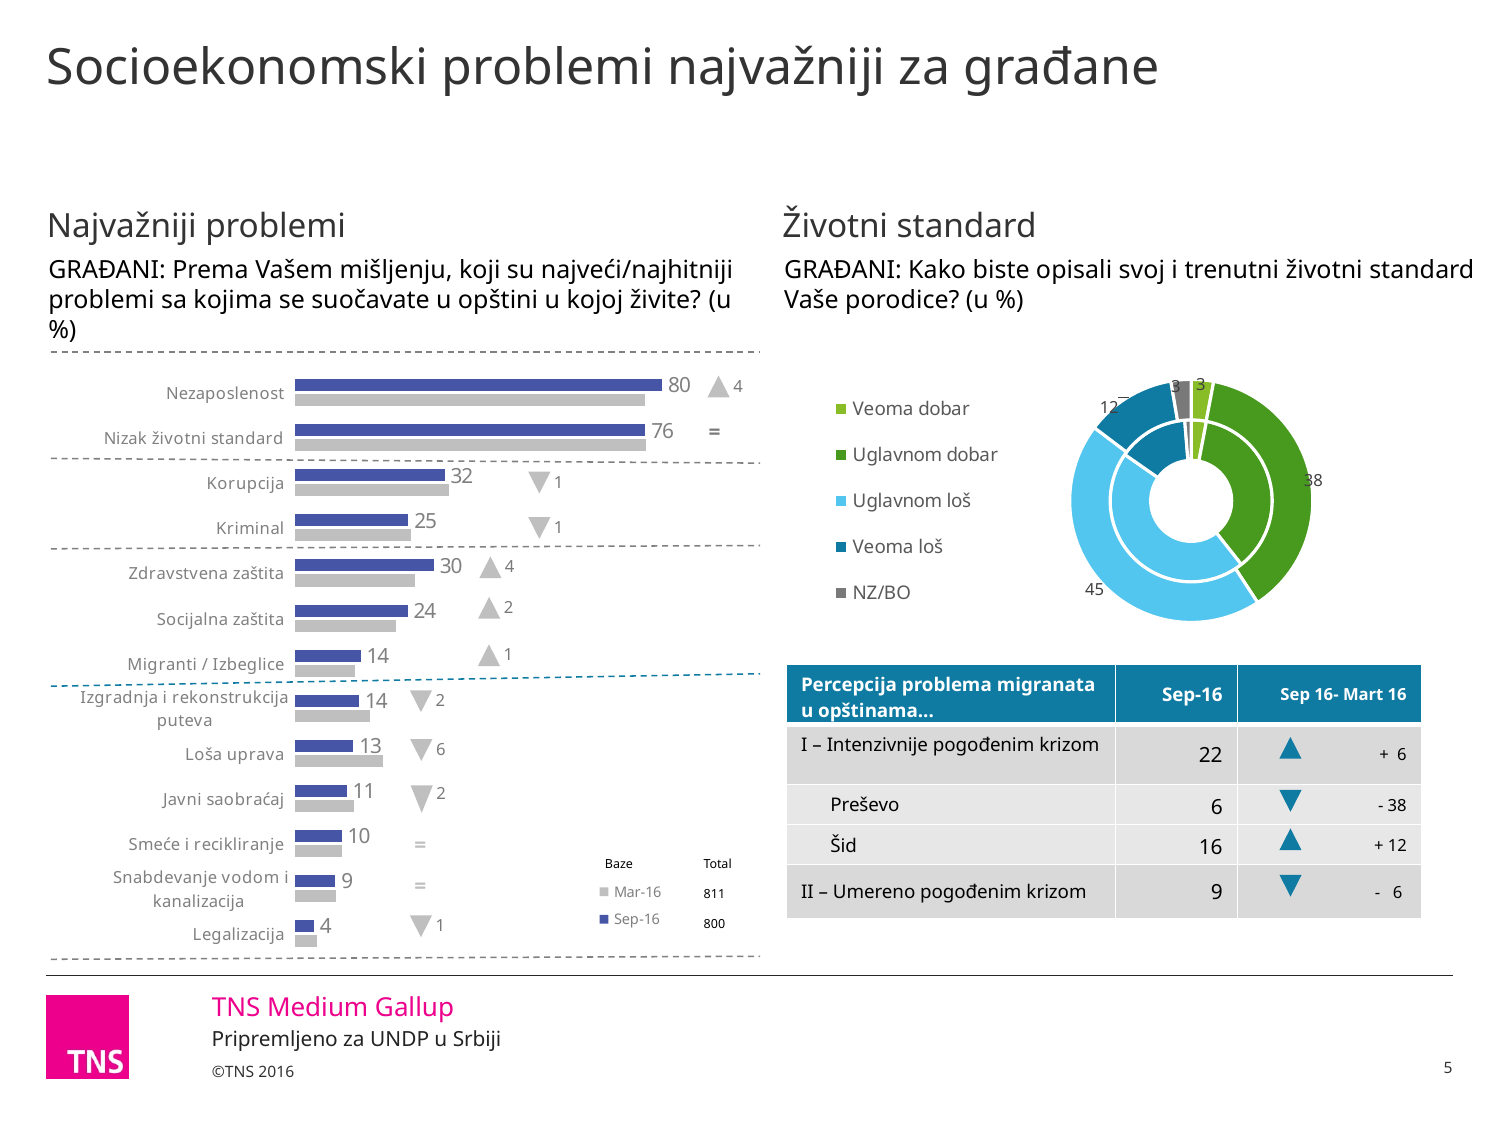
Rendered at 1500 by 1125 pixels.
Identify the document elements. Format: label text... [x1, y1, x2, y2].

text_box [479, 548, 564, 585]
text_box GRAĐANI: Kako biste opisali svoj i trenutni životni standard Vaše porodice? (u %) [769, 246, 1500, 321]
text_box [409, 731, 495, 768]
list Najvažniji problemi [46, 169, 709, 246]
title Socioekonomski problemi najvažniji za građane [46, 0, 1453, 170]
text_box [409, 682, 494, 719]
text_box GRAĐANI: Prema Vašem mišljenju, koji su najveći/najhitniji problemi sa kojima se suočavate u opštini u kojoj živite? (u %) [33, 246, 767, 351]
text_box Životni standard [782, 321, 1444, 976]
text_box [527, 509, 613, 546]
text_box Životni standard [782, 169, 1444, 246]
chart [791, 350, 1419, 645]
picture [46, 995, 129, 1079]
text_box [409, 907, 494, 944]
slide_number 5 [1369, 1037, 1453, 1079]
chart [49, 350, 762, 988]
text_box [707, 367, 792, 404]
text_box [527, 463, 613, 500]
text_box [410, 775, 495, 821]
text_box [477, 589, 563, 625]
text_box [477, 636, 563, 673]
